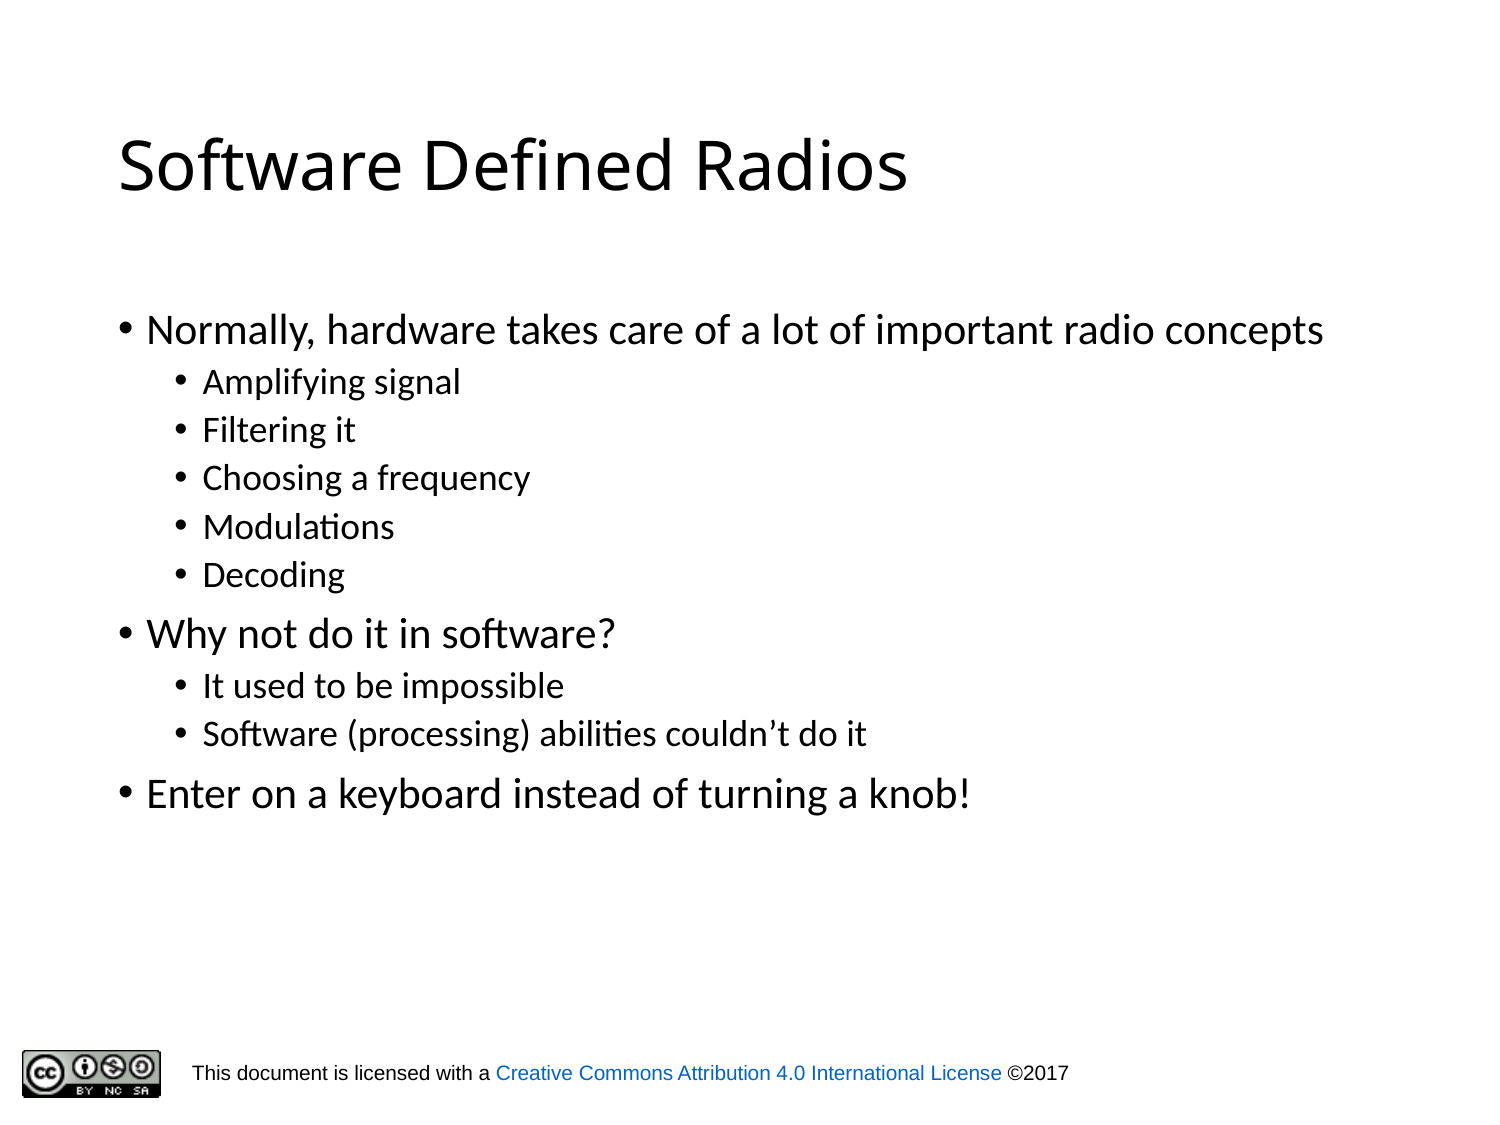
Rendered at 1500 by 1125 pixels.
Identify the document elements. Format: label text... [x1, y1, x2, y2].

list Normally, hardware takes care of a lot of important radio concepts Amplifying signal Filtering it Choosing a frequency Modulations Decoding Why not do it in software? It used to be impossible Software (processing) abilities couldn’t do it Enter on a keyboard instead of turning a knob! [103, 299, 1397, 1014]
title Software Defined Radios [103, 59, 1397, 278]
picture [22, 1050, 161, 1098]
